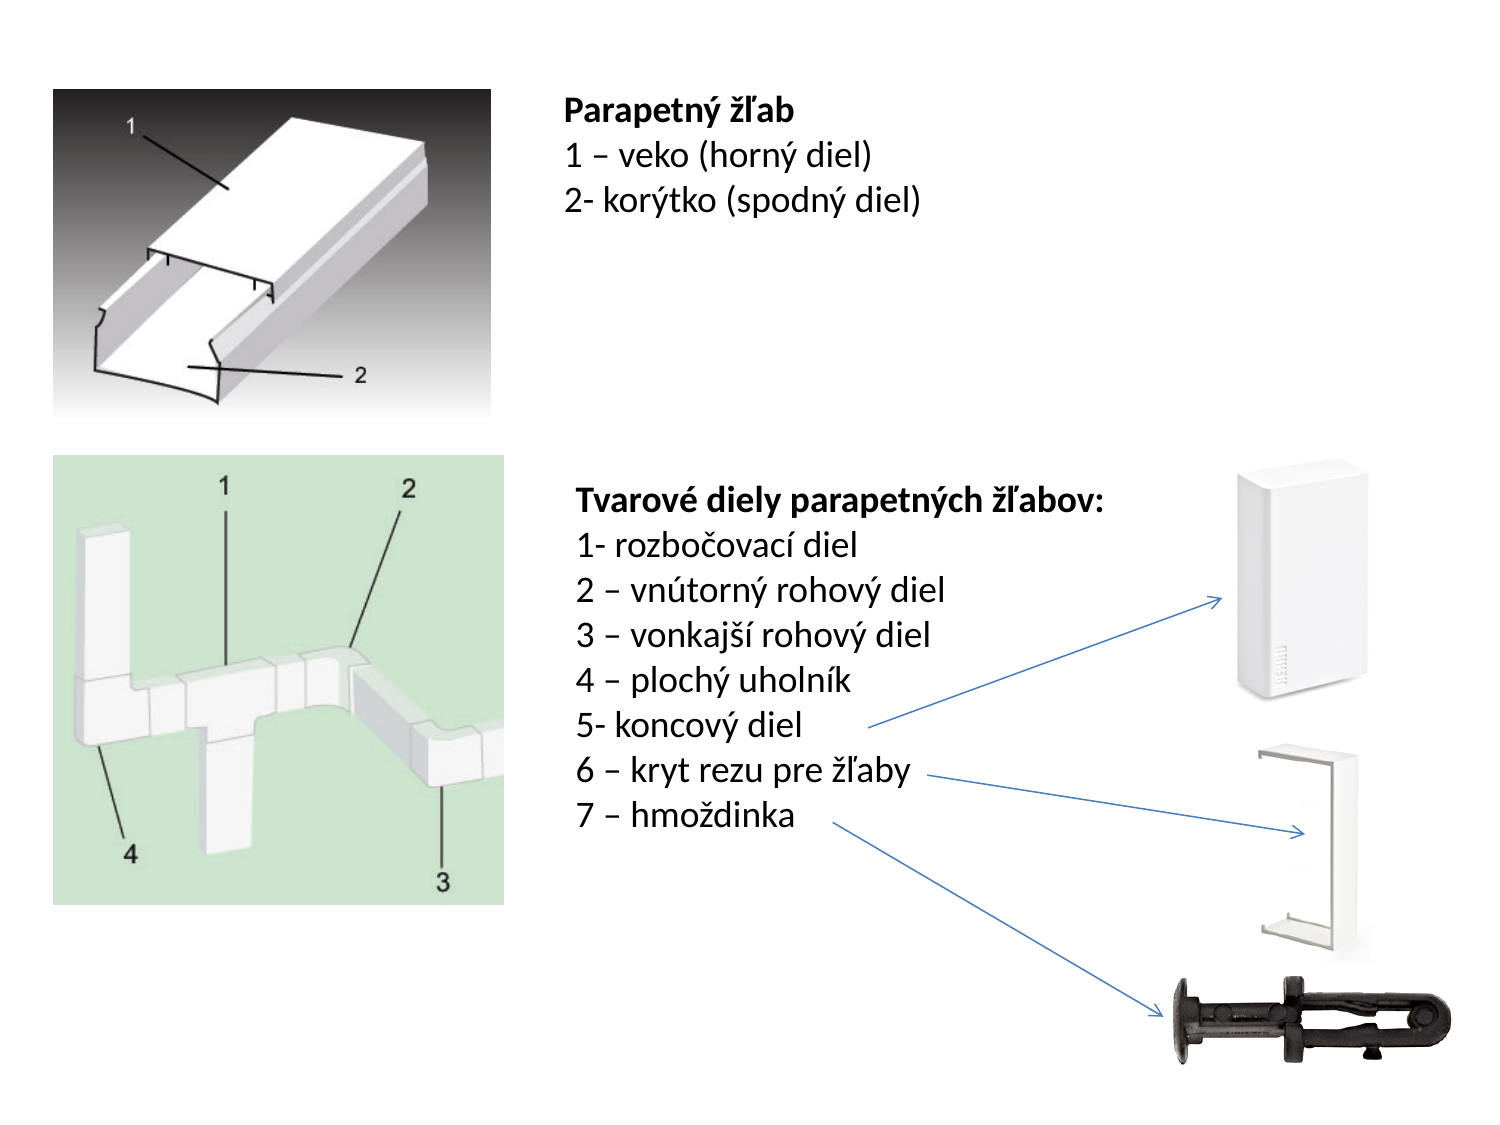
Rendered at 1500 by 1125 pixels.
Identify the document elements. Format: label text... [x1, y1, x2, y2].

picture [52, 455, 504, 906]
picture [1222, 444, 1381, 712]
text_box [926, 774, 1306, 835]
text_box Parapetný žľab 1 – veko (horný diel) 2- korýtko (spodný diel) [549, 78, 1400, 228]
picture [1163, 727, 1465, 1070]
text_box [832, 822, 1164, 1018]
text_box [867, 597, 1223, 729]
picture [52, 89, 491, 419]
text_box Tvarové diely parapetných žľabov: 1- rozbočovací diel 2 – vnútorný rohový diel 3 – vonkajší rohový diel 4 – plochý uholník 5- koncový diel 6 – kryt rezu pre žľaby 7 – hmoždinka [560, 467, 1388, 888]
